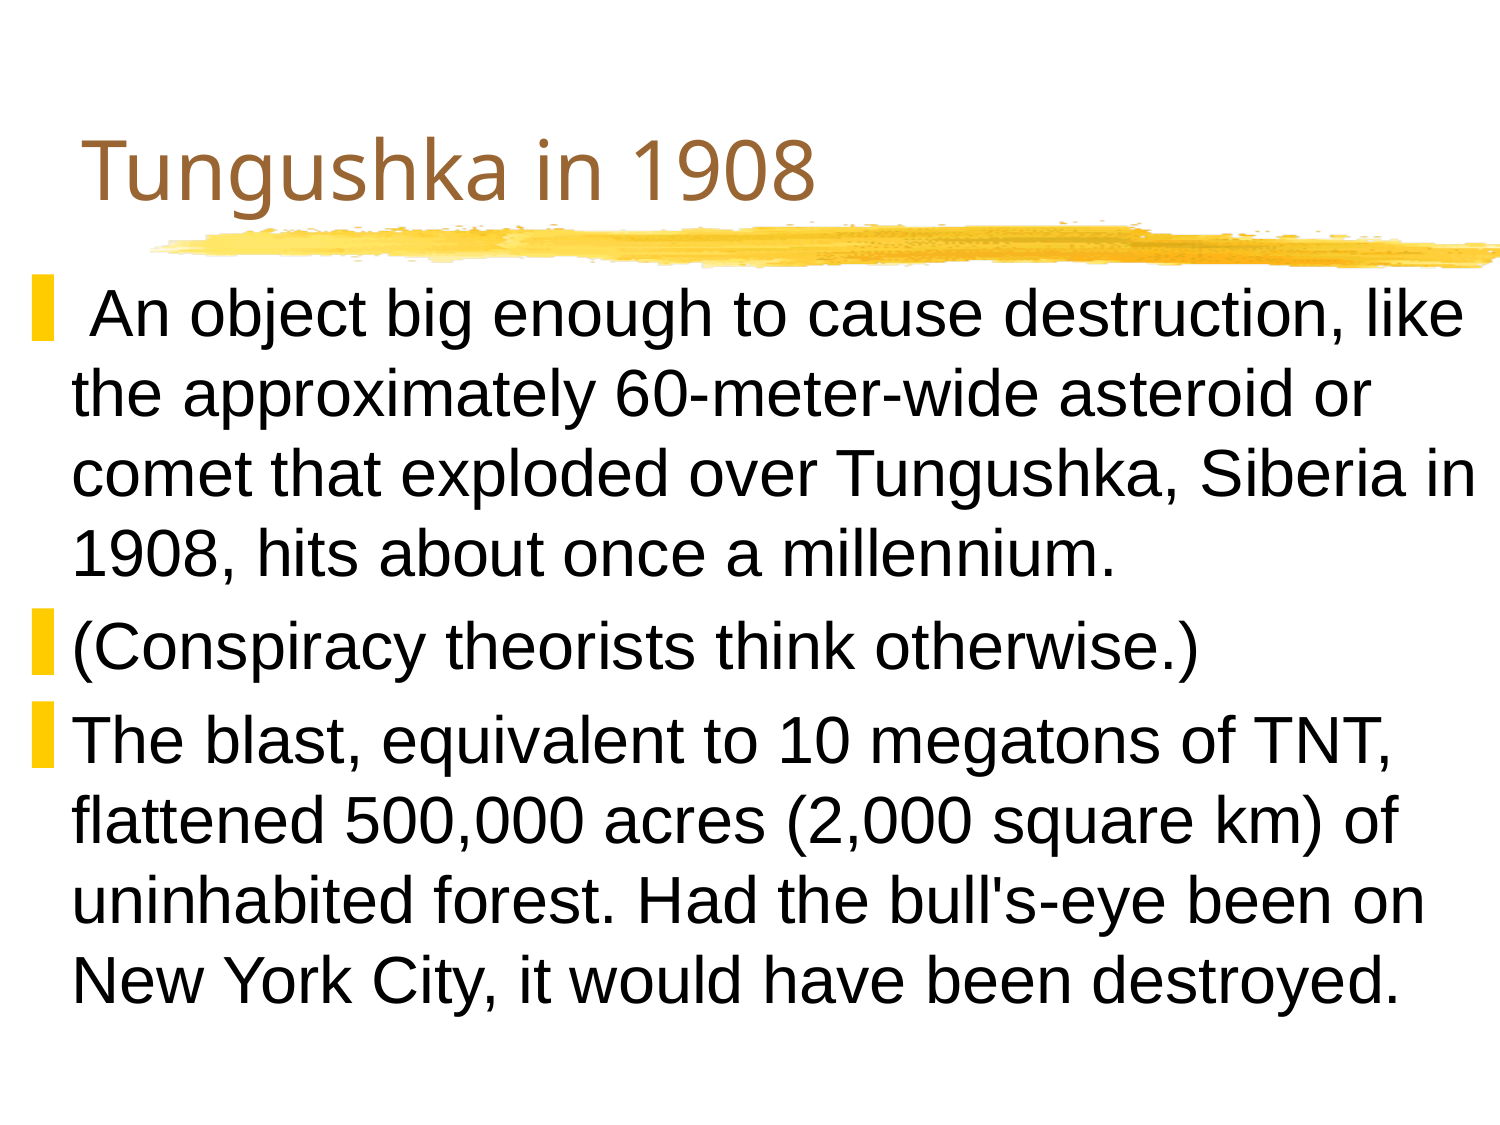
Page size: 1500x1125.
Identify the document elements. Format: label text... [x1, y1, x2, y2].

list An object big enough to cause destruction, like the approximately 60-meter-wide asteroid or comet that exploded over Tungushka, Siberia in 1908, hits about once a millennium. (Conspiracy theorists think otherwise.) The blast, equivalent to 10 megatons of TNT, flattened 500,000 acres (2,000 square km) of uninhabited forest. Had the bull's-eye been on New York City, it would have been destroyed. [0, 262, 1500, 1125]
title Tungushka in 1908 [66, 37, 1342, 226]
picture [150, 215, 1500, 262]
